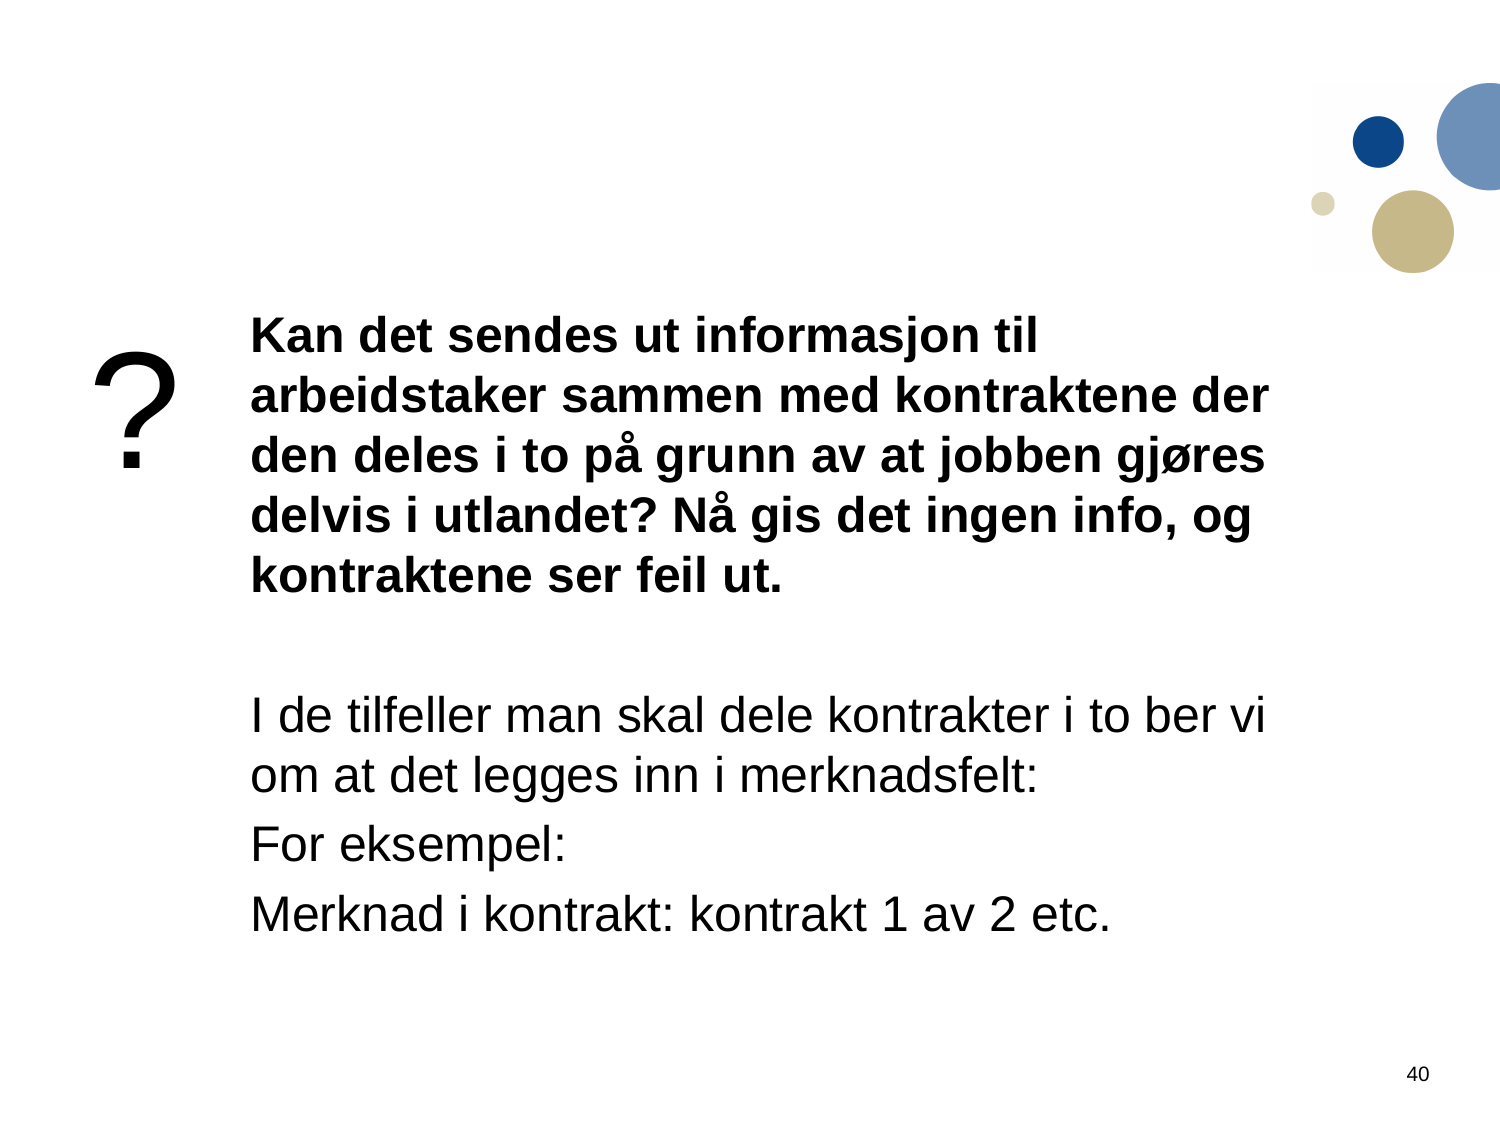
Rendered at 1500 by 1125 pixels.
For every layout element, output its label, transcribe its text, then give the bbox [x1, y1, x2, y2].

picture [1311, 83, 1500, 273]
list Kan det sendes ut informasjon til arbeidstaker sammen med kontraktene der den deles i to på grunn av at jobben gjøres delvis i utlandet? Nå gis det ingen info, og kontraktene ser feil ut. I de tilfeller man skal dele kontrakter i to ber vi om at det legges inn i merknadsfelt: For eksempel: Merknad i kontrakt: kontrakt 1 av 2 etc. [235, 294, 1355, 1054]
text_box ? [74, 294, 214, 510]
